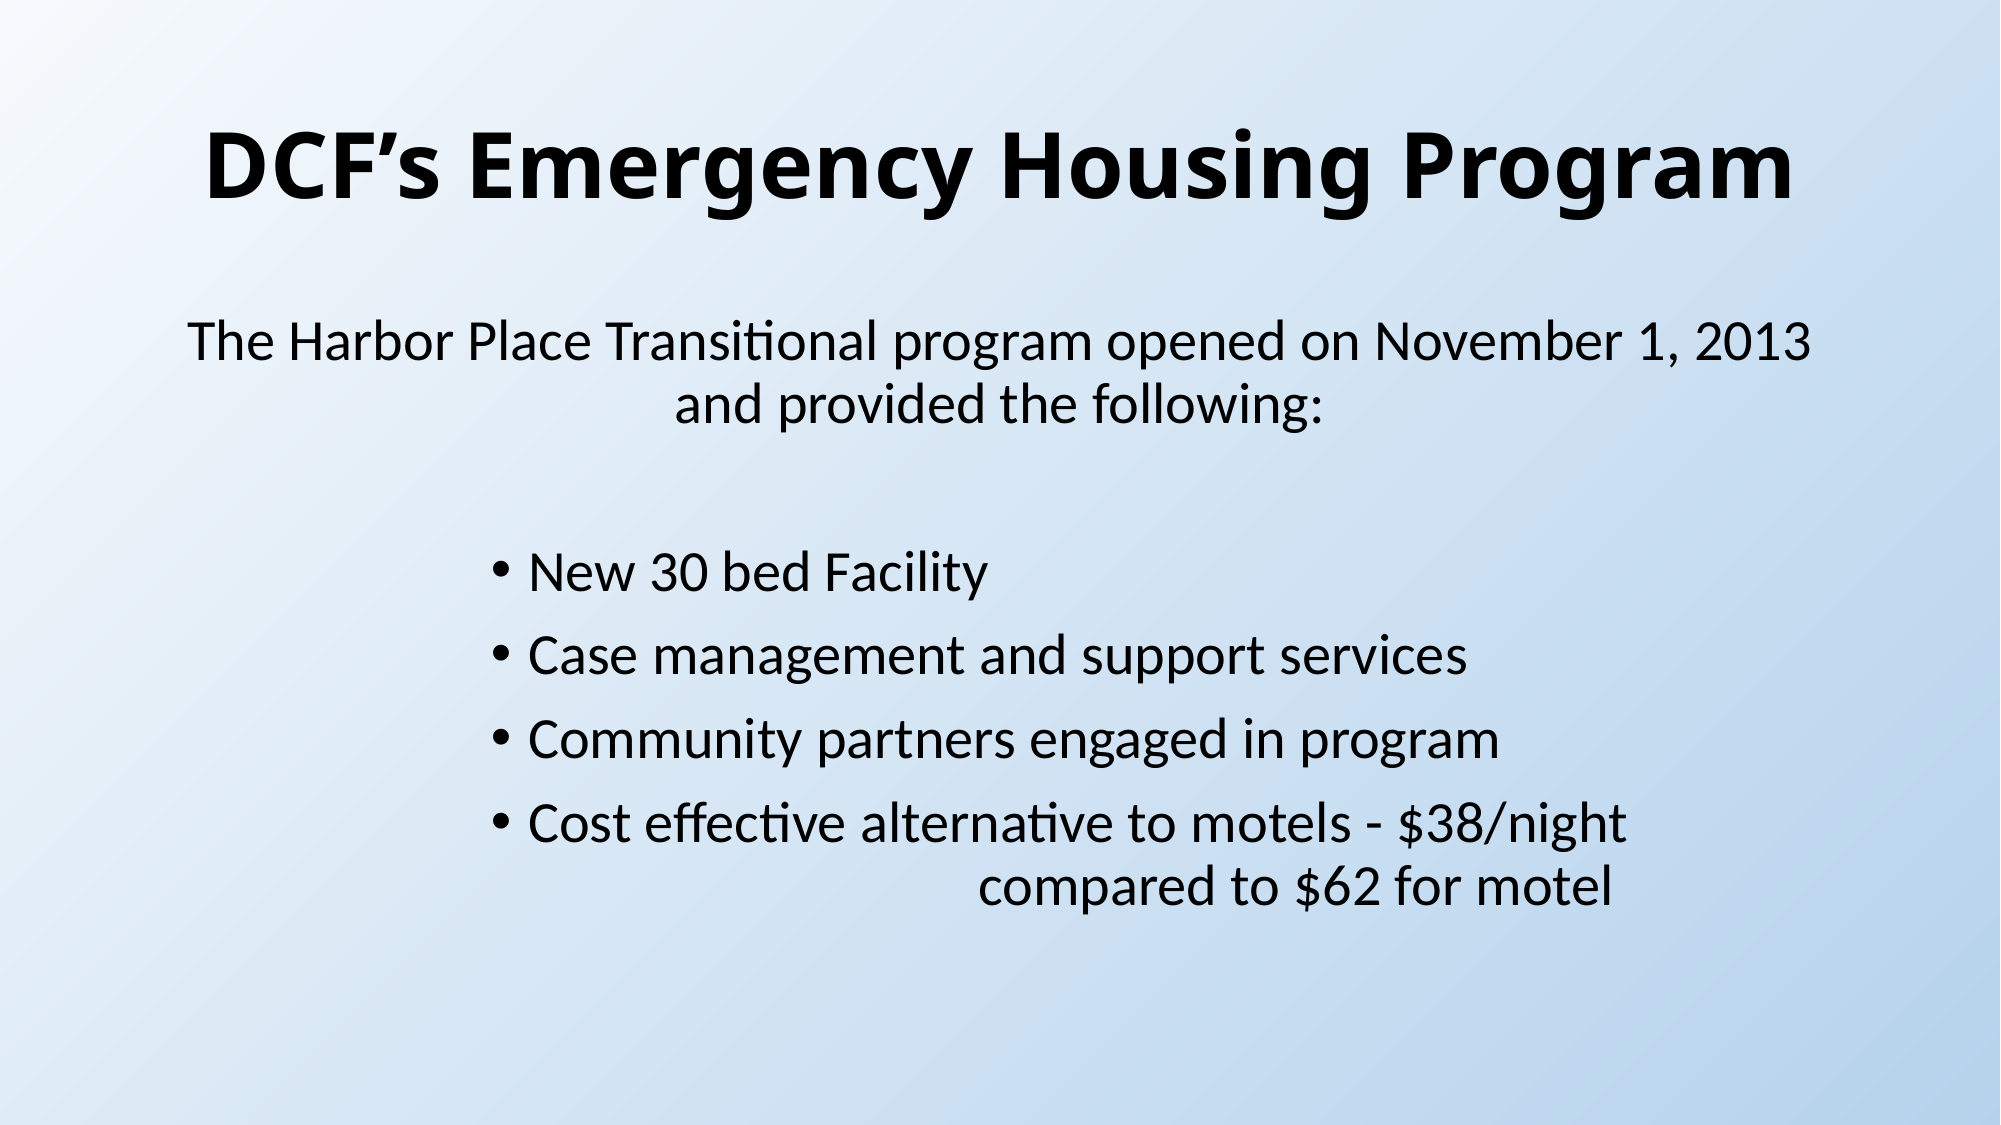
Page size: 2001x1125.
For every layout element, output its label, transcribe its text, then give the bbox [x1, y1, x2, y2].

title DCF’s Emergency Housing Program [137, 59, 1863, 278]
list The Harbor Place Transitional program opened on November 1, 2013 and provided the following: New 30 bed Facility Case management and support services Community partners engaged in program Cost effective alternative to motels - $38/night compared to $62 for motel [137, 302, 1863, 1017]
